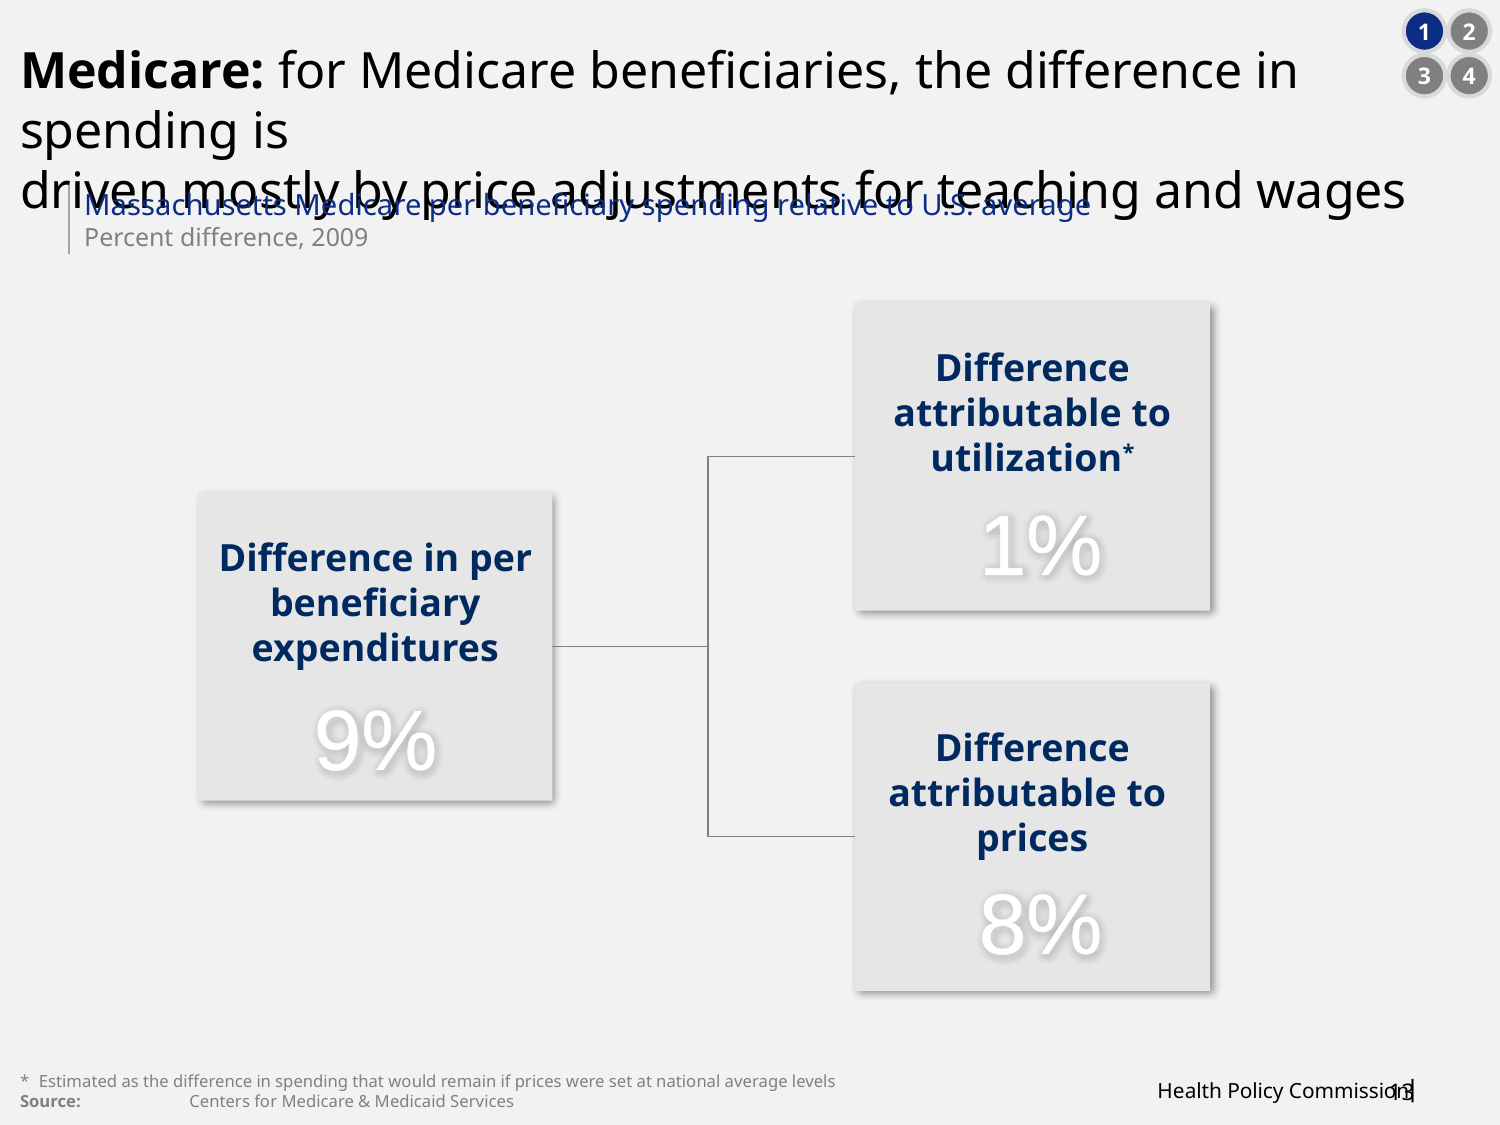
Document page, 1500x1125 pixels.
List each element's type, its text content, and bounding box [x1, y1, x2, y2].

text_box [552, 646, 855, 837]
text_box 9% [298, 676, 453, 795]
text_box Massachusetts Medicare per beneficiary spending relative to U.S. average Percent difference, 2009 [68, 178, 1426, 259]
title Medicare: for Medicare beneficiaries, the difference in spending is driven mostly by price adjustments for teaching and wages [19, 38, 1463, 163]
text_box 8% [963, 860, 1118, 979]
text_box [1403, 10, 1491, 97]
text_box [552, 456, 855, 646]
text_box Difference in per beneficiary expenditures [196, 490, 547, 803]
text_box Difference attributable to utilization* [853, 300, 1212, 613]
text_box * Estimated as the difference in spending that would remain if prices were set at national average levels Source: Centers for Medicare & Medicaid Services [19, 1070, 1167, 1111]
text_box 1% [963, 481, 1118, 600]
text_box Difference attributable to prices [853, 680, 1212, 993]
